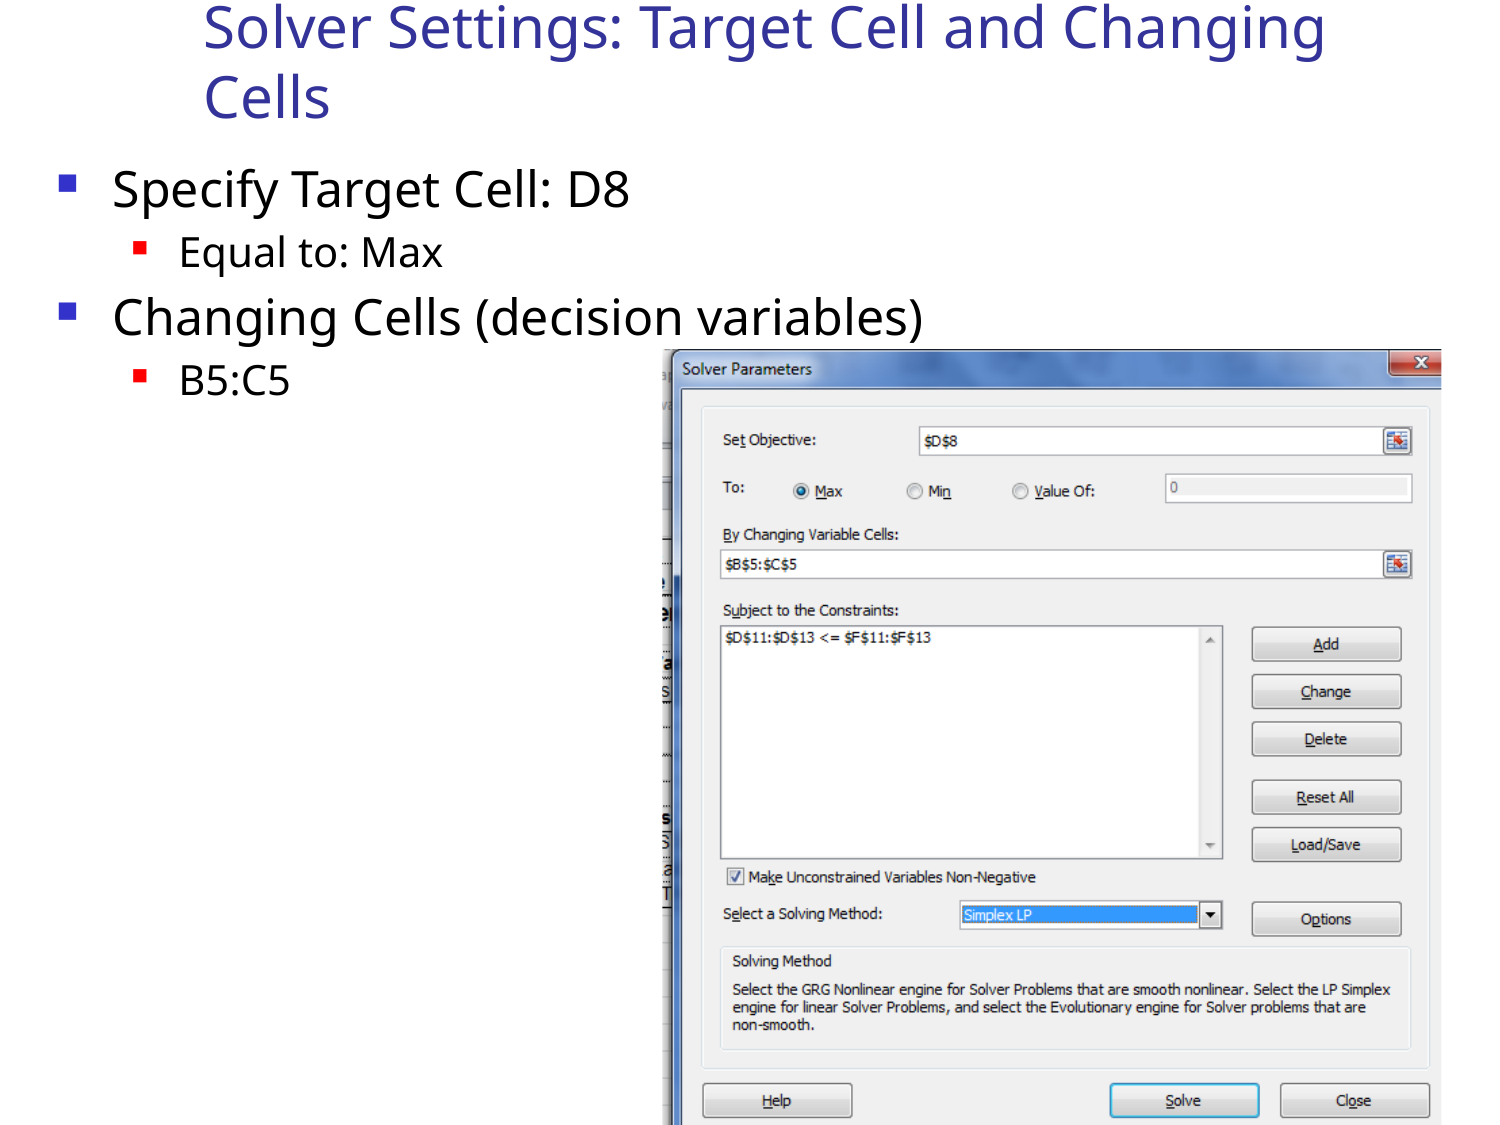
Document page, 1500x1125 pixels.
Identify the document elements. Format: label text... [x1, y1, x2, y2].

title Solver Settings: Target Cell and Changing Cells [188, 35, 1468, 138]
list Specify Target Cell: D8 Equal to: Max Changing Cells (decision variables) B5:C5 [41, 149, 1442, 425]
picture [662, 349, 1442, 1125]
